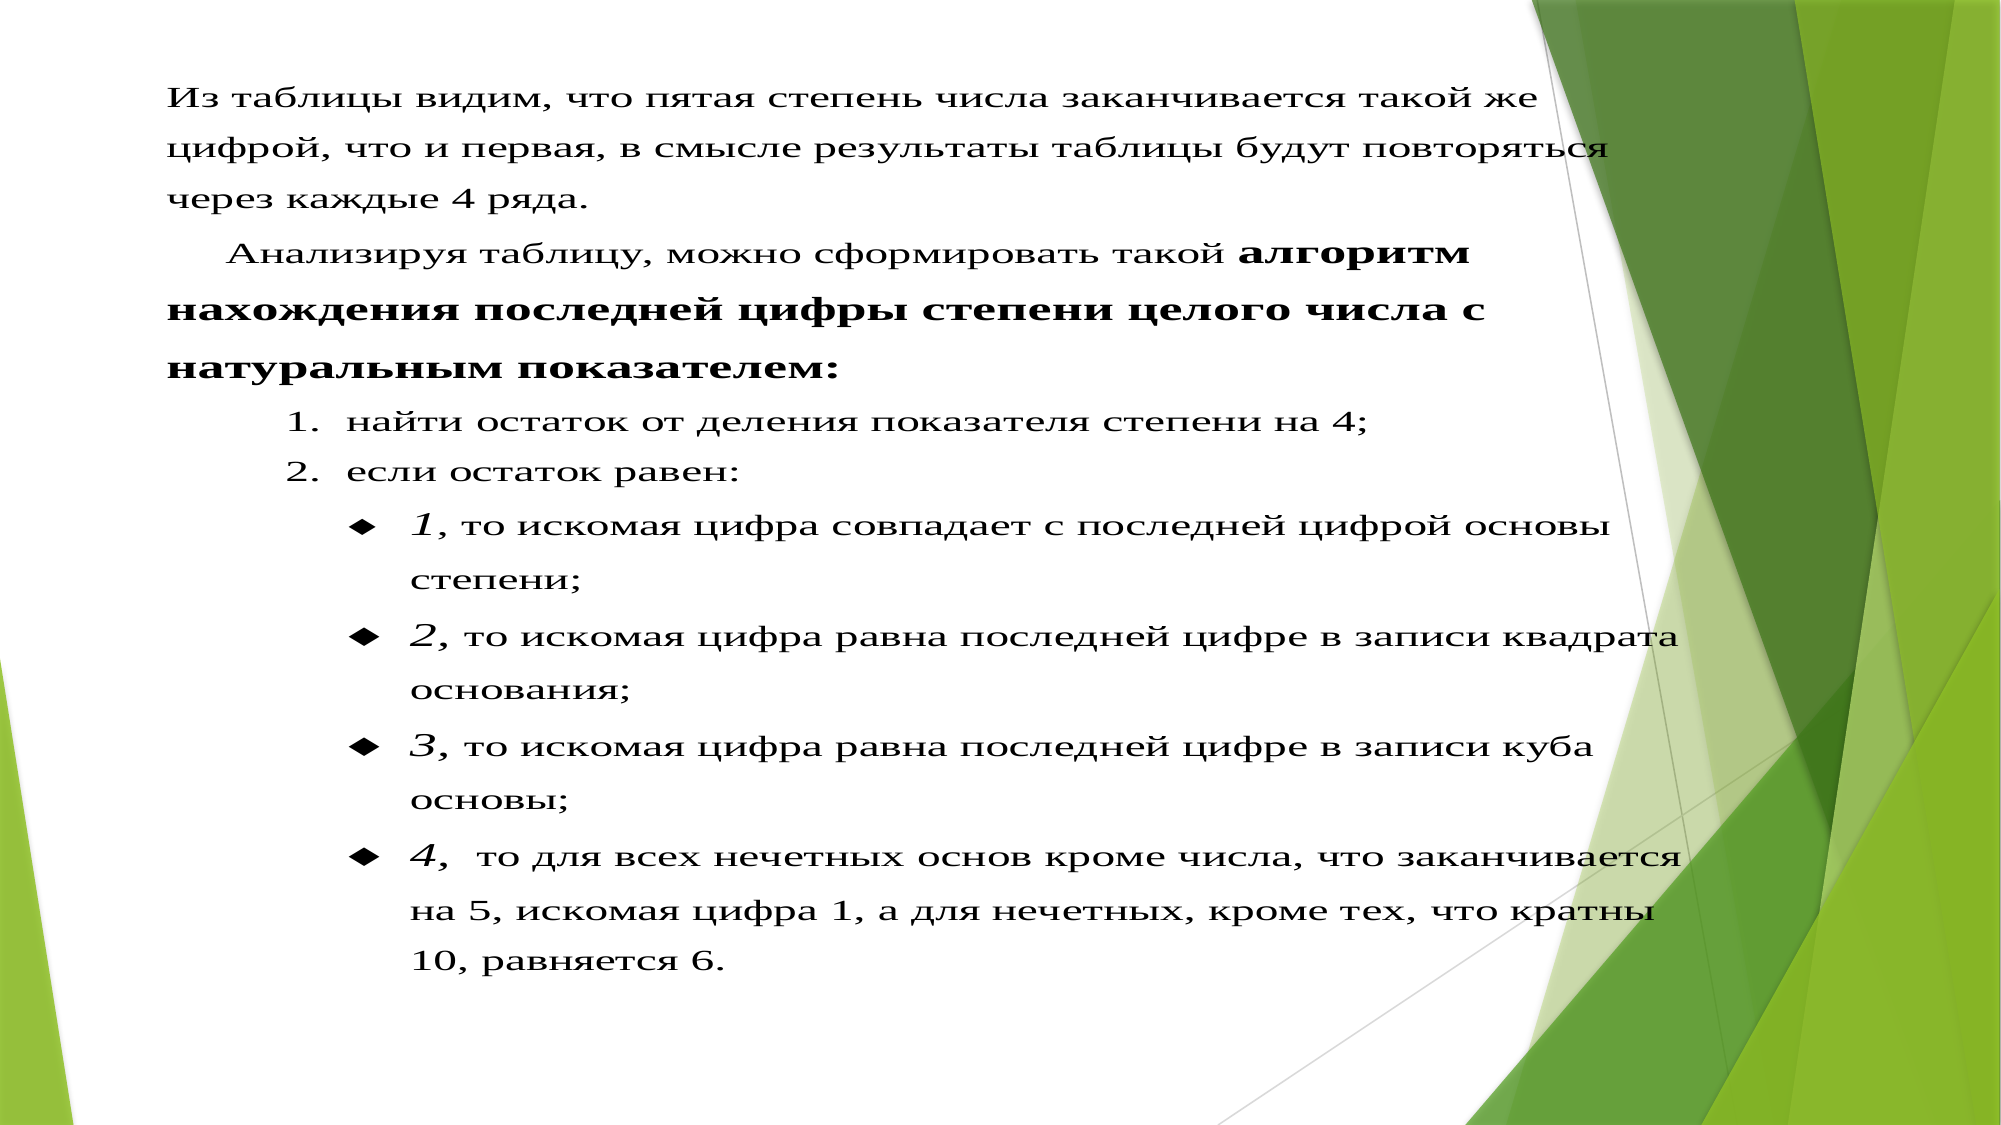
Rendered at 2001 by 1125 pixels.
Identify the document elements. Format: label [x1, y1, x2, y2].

picture [105, 80, 1688, 1045]
